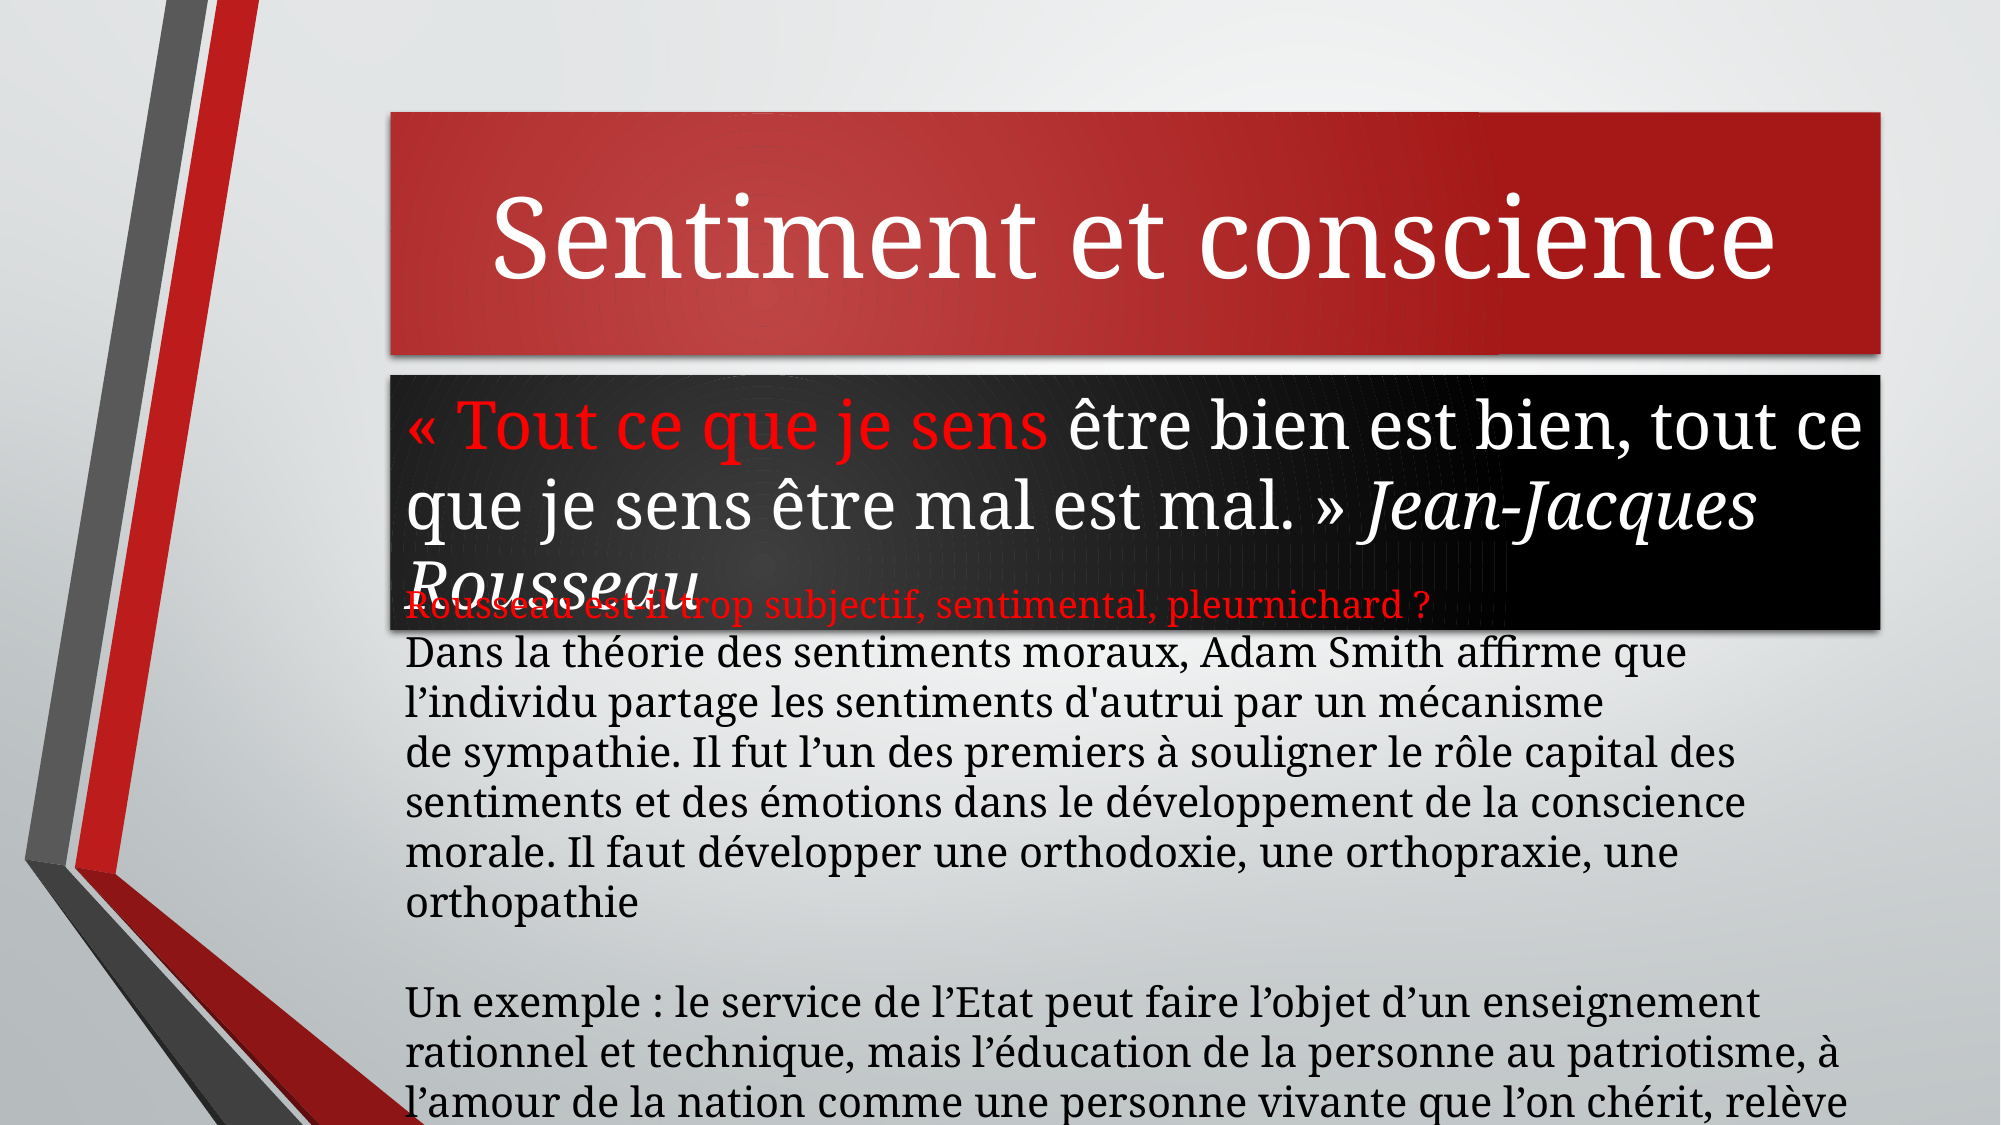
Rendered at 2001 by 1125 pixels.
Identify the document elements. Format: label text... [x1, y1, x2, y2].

title Sentiment et conscience [390, 112, 1881, 355]
text_box Rousseau est-il trop subjectif, sentimental, pleurnichard ? Dans la théorie des sentiments moraux, Adam Smith affirme que l’individu partage les sentiments d'autrui par un mécanisme de sympathie. Il fut l’un des premiers à souligner le rôle capital des sentiments et des émotions dans le développement de la conscience morale. Il faut développer une orthodoxie, une orthopraxie, une orthopathie Un exemple : le service de l’Etat peut faire l’objet d’un enseignement rationnel et technique, mais l’éducation de la personne au patriotisme, à l’amour de la nation comme une personne vivante que l’on chérit, relève davantage des sentiments et d’une éducation émotionnelle. [390, 573, 1881, 1125]
text_box « Tout ce que je sens être bien est bien, tout ce que je sens être mal est mal. » Jean-Jacques Rousseau [390, 375, 1881, 573]
